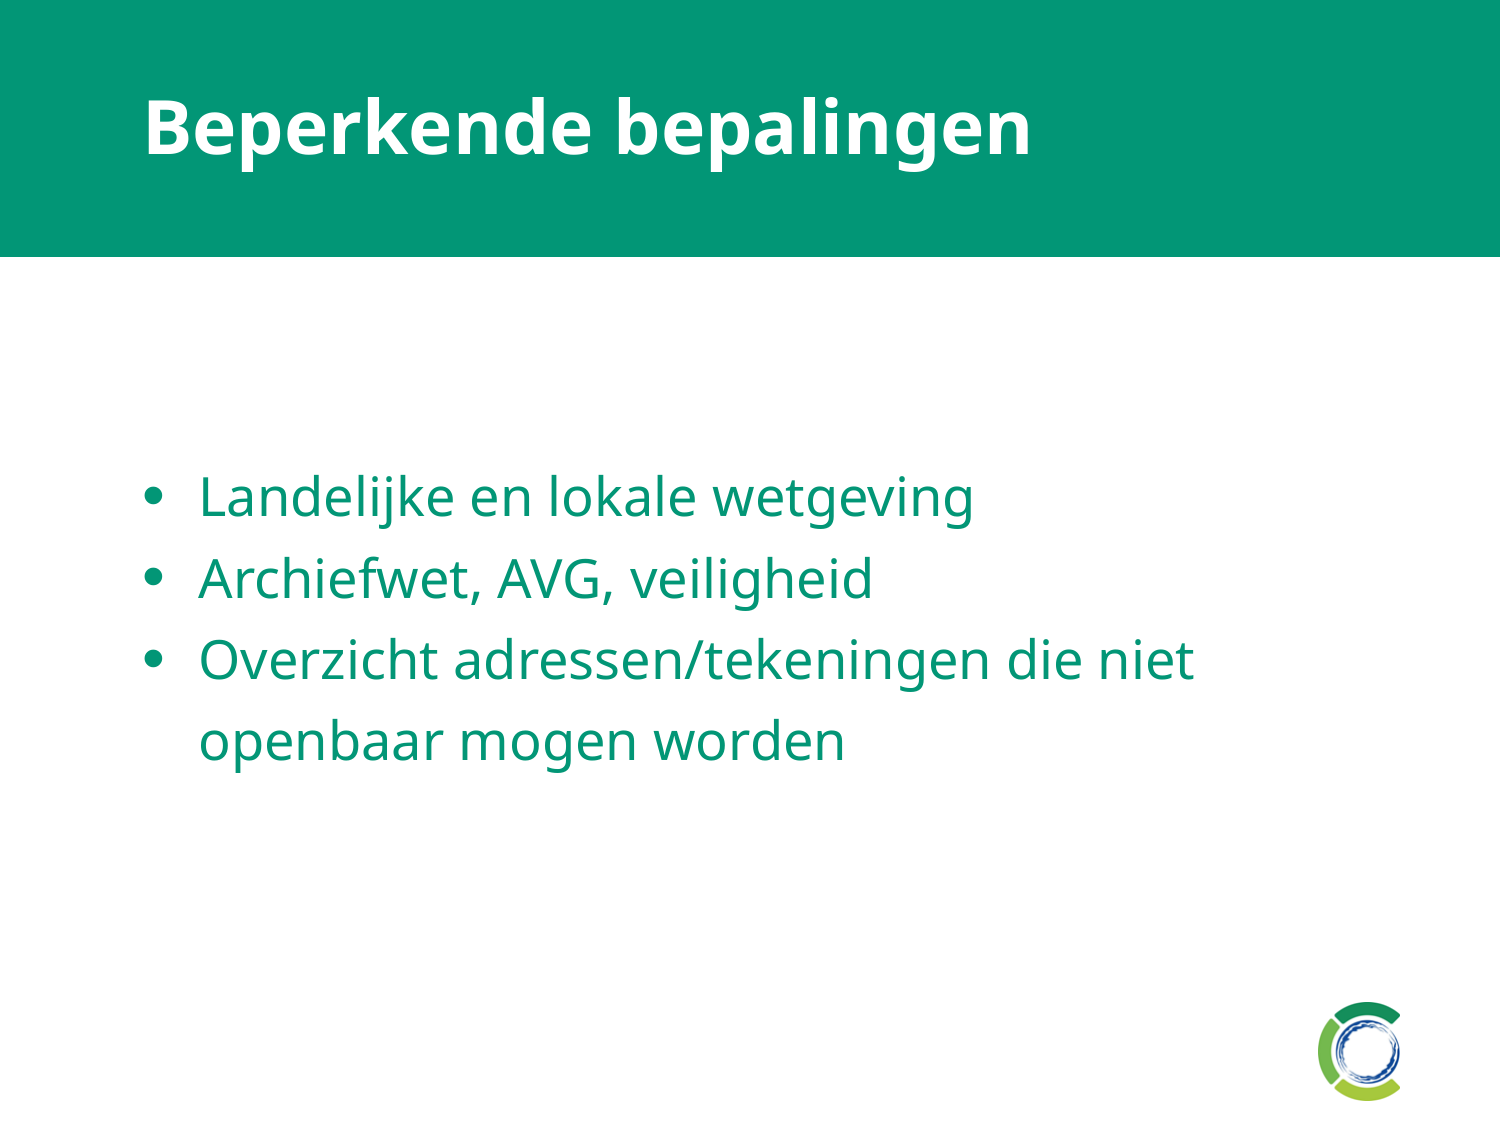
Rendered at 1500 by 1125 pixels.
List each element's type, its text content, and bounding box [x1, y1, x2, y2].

picture [0, 0, 1500, 257]
list Landelijke en lokale wetgeving Archiefwet, AVG, veiligheid Overzicht adressen/tekeningen die niet openbaar mogen worden [142, 299, 1354, 1000]
picture [0, 1002, 1500, 1125]
